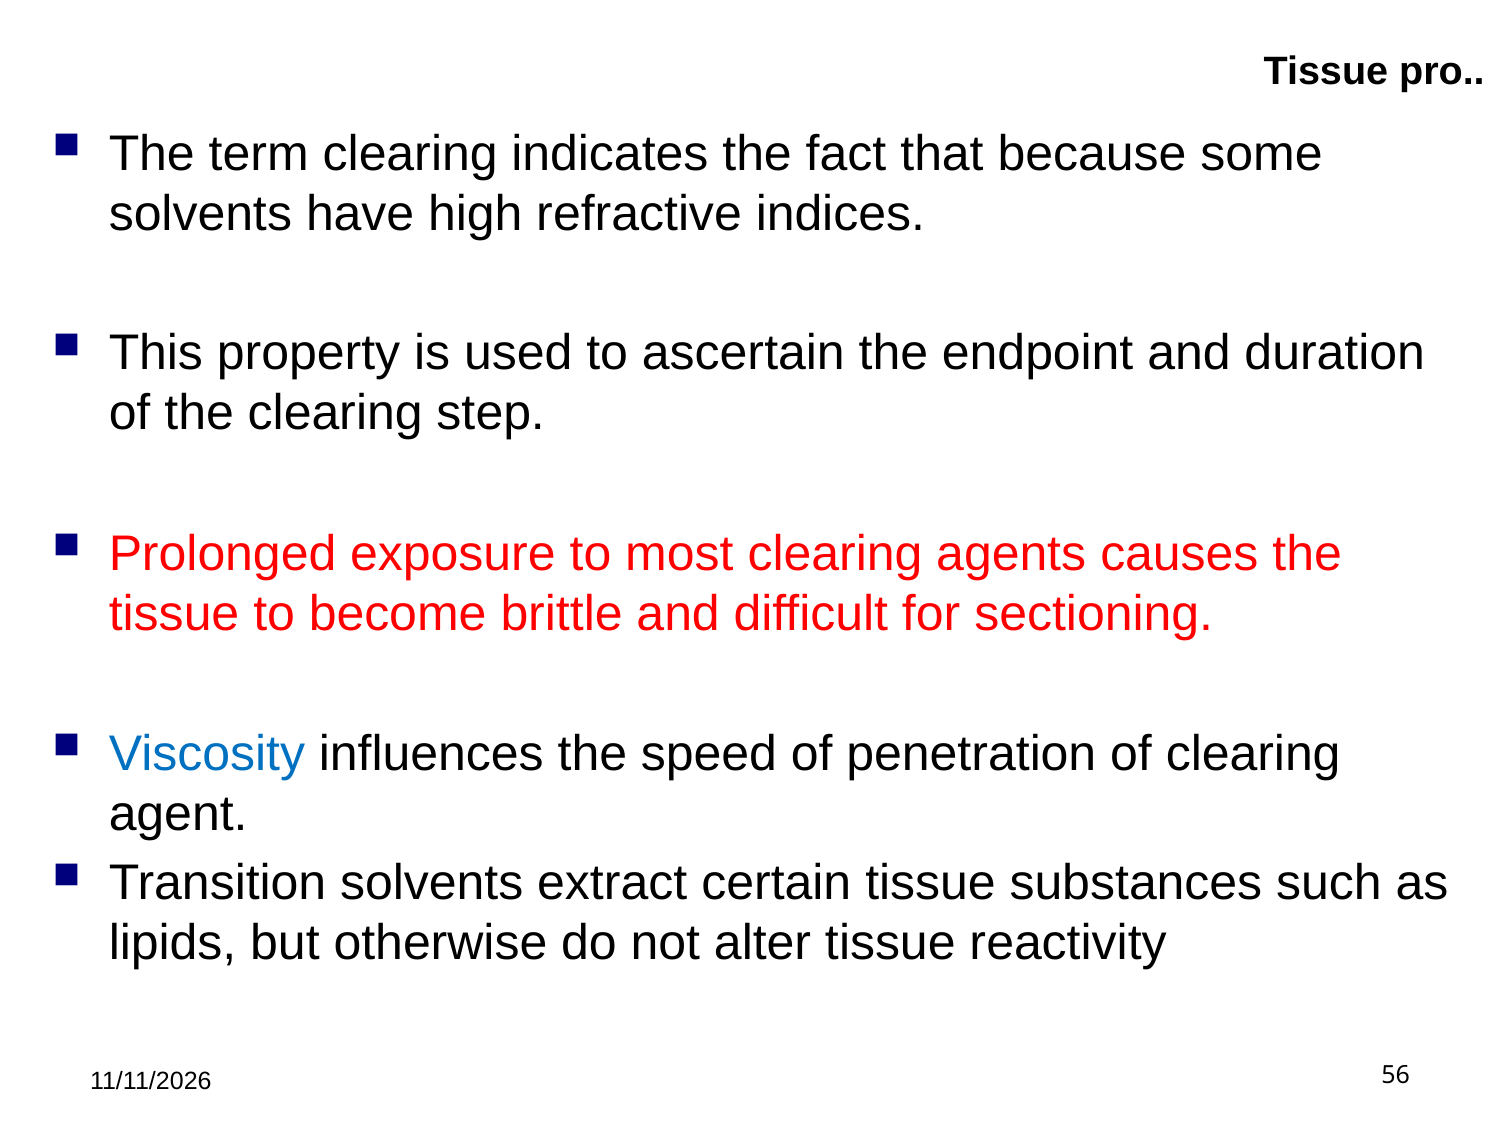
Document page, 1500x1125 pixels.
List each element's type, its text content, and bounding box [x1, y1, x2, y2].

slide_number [74, 1024, 426, 1103]
slide_number 56 [1074, 1024, 1426, 1101]
title Tissue pro.. [112, 37, 1500, 101]
list The term clearing indicates the fact that because some solvents have high refractive indices. This property is used to ascertain the endpoint and duration of the clearing step. Prolonged exposure to most clearing agents causes the tissue to become brittle and difficult for sectioning. Viscosity influences the speed of penetration of clearing agent. Transition solvents extract certain tissue substances such as lipids, but otherwise do not alter tissue reactivity [37, 112, 1476, 1125]
